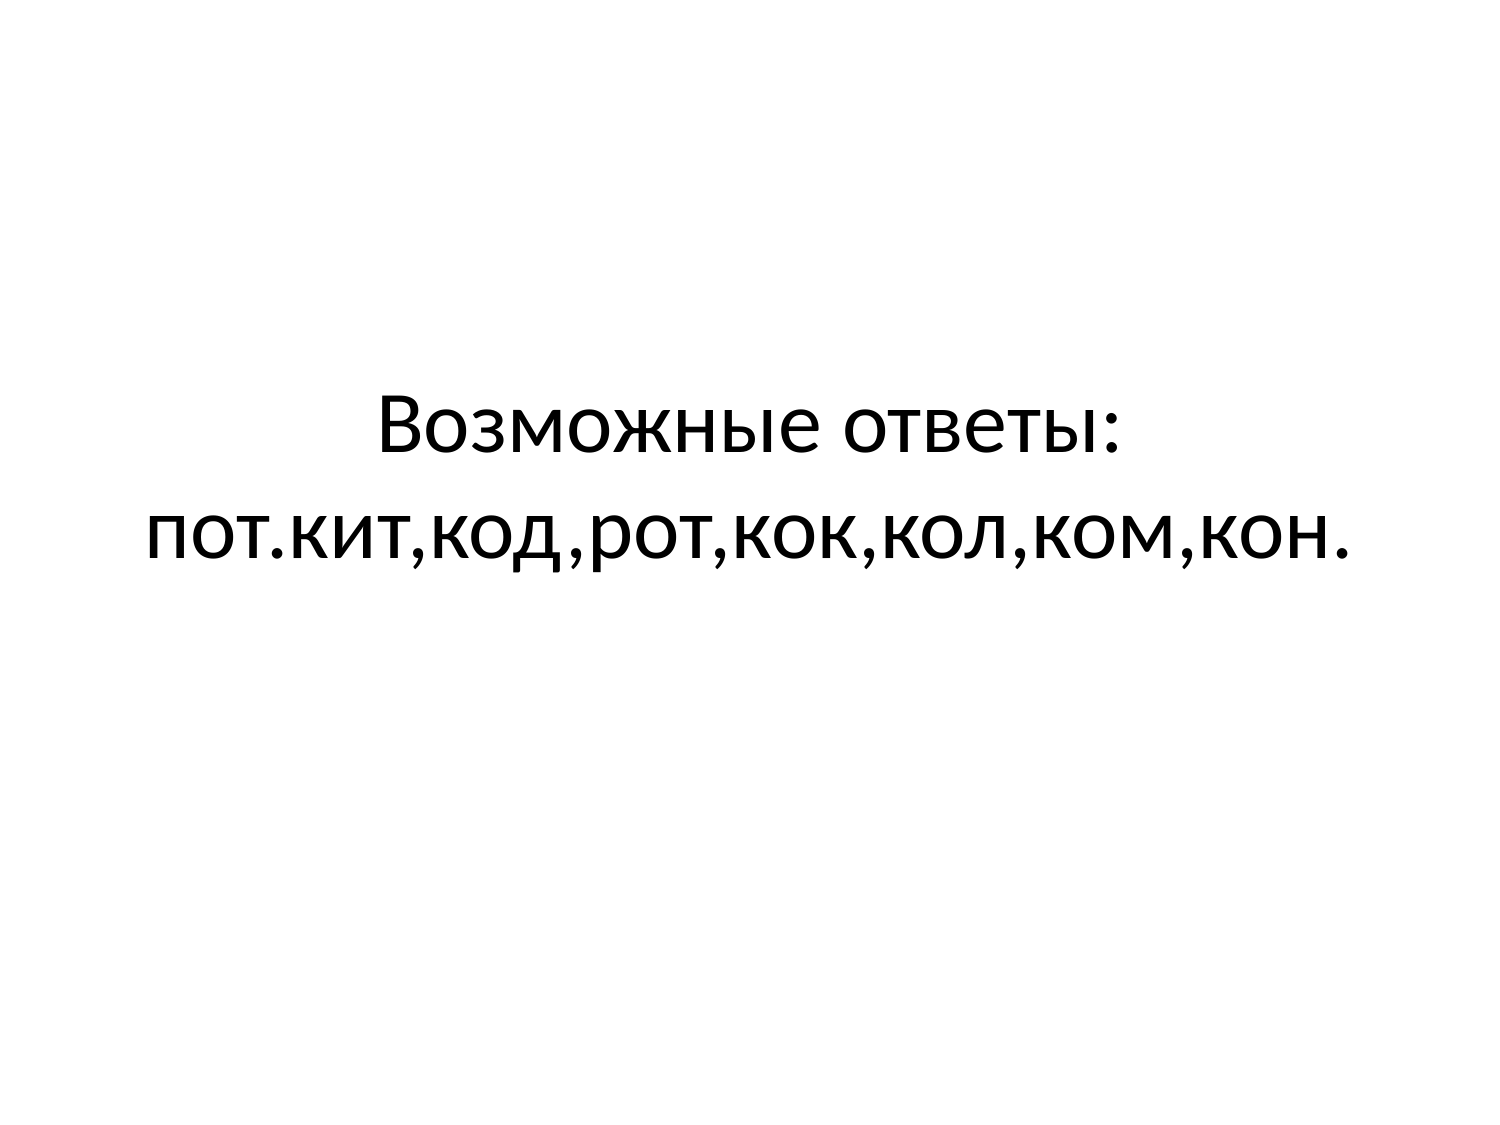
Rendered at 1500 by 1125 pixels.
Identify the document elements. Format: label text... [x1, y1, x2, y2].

title Возможные ответы: пот.кит,код,рот,кок,кол,ком,кон. [112, 349, 1388, 591]
